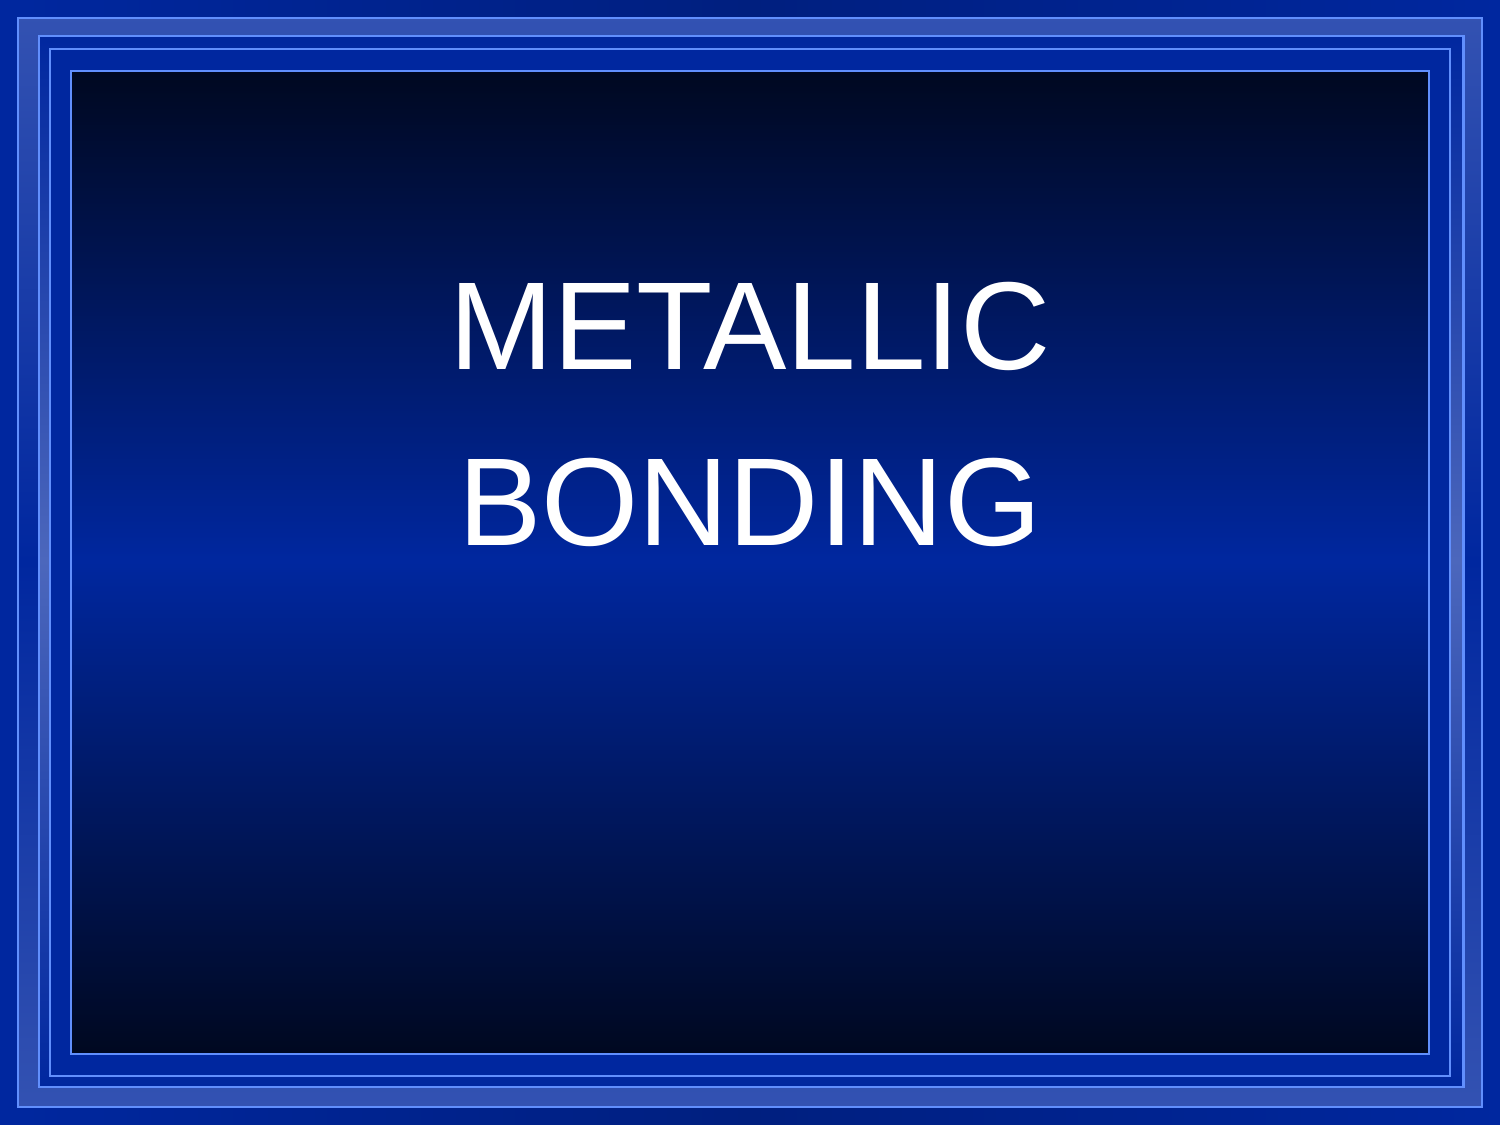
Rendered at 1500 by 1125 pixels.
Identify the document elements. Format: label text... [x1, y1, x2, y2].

subtitle METALLIC BONDING [225, 237, 1275, 663]
